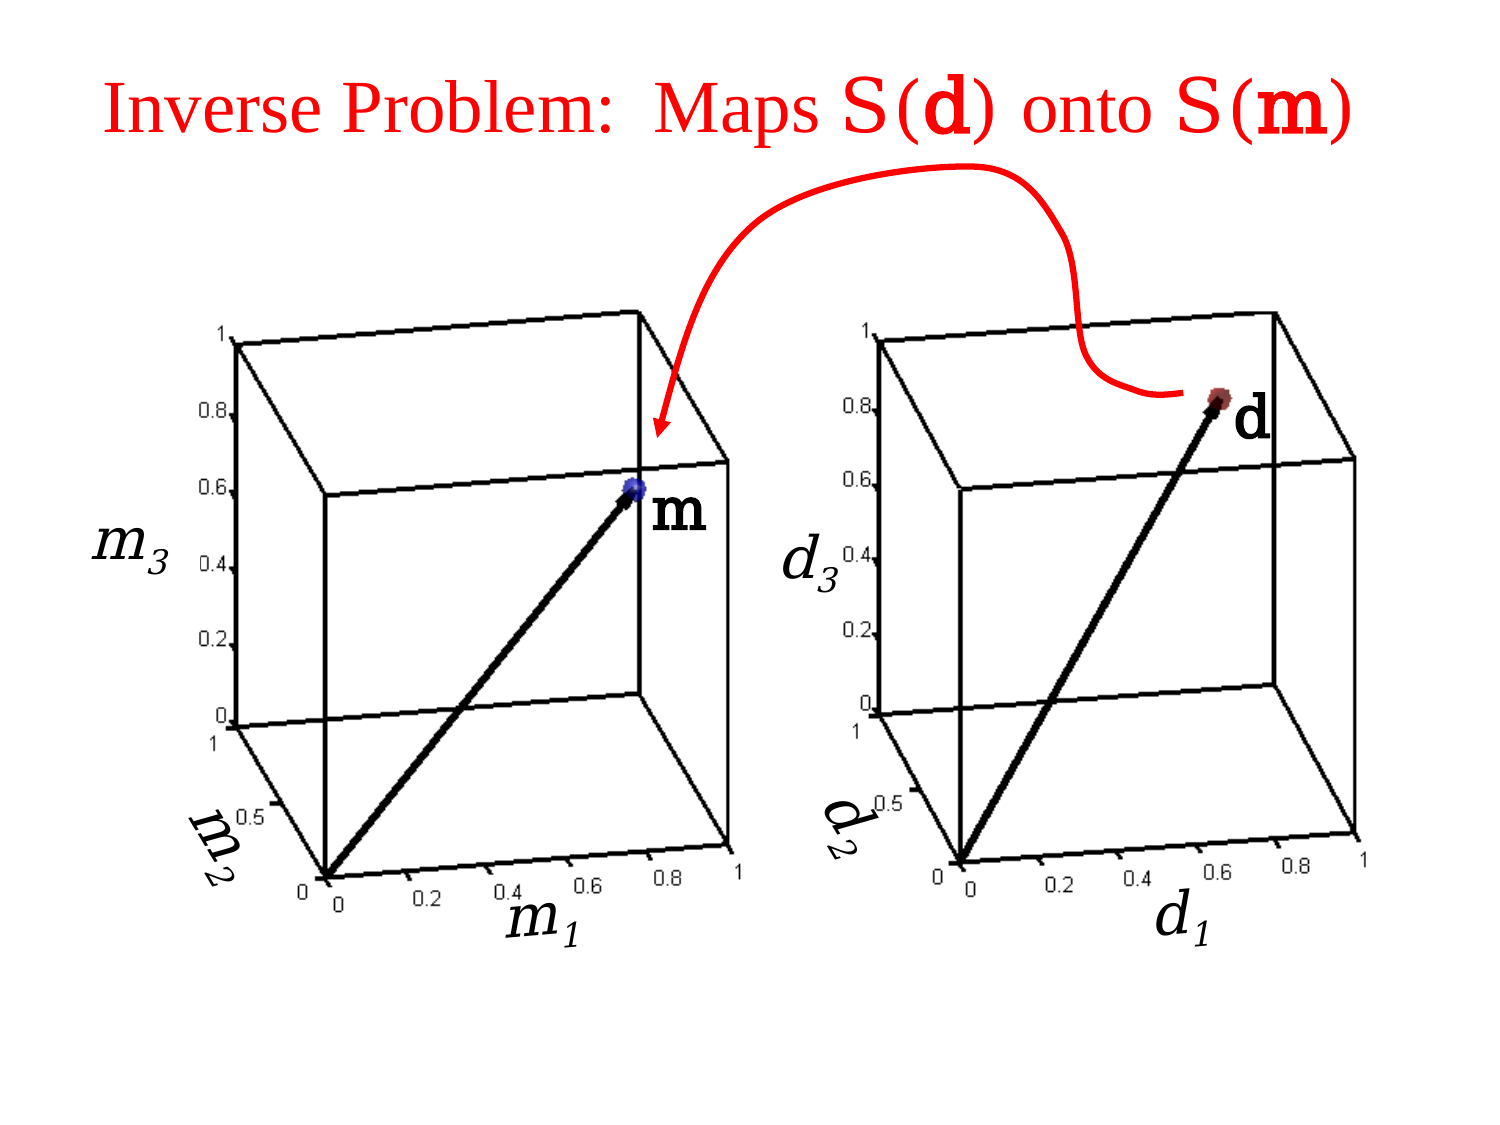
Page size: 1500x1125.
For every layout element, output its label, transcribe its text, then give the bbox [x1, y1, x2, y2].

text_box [74, 274, 1413, 963]
text_box [713, 165, 1075, 273]
text_box Inverse Problem: Maps S(d) onto S(m) [87, 49, 1425, 155]
